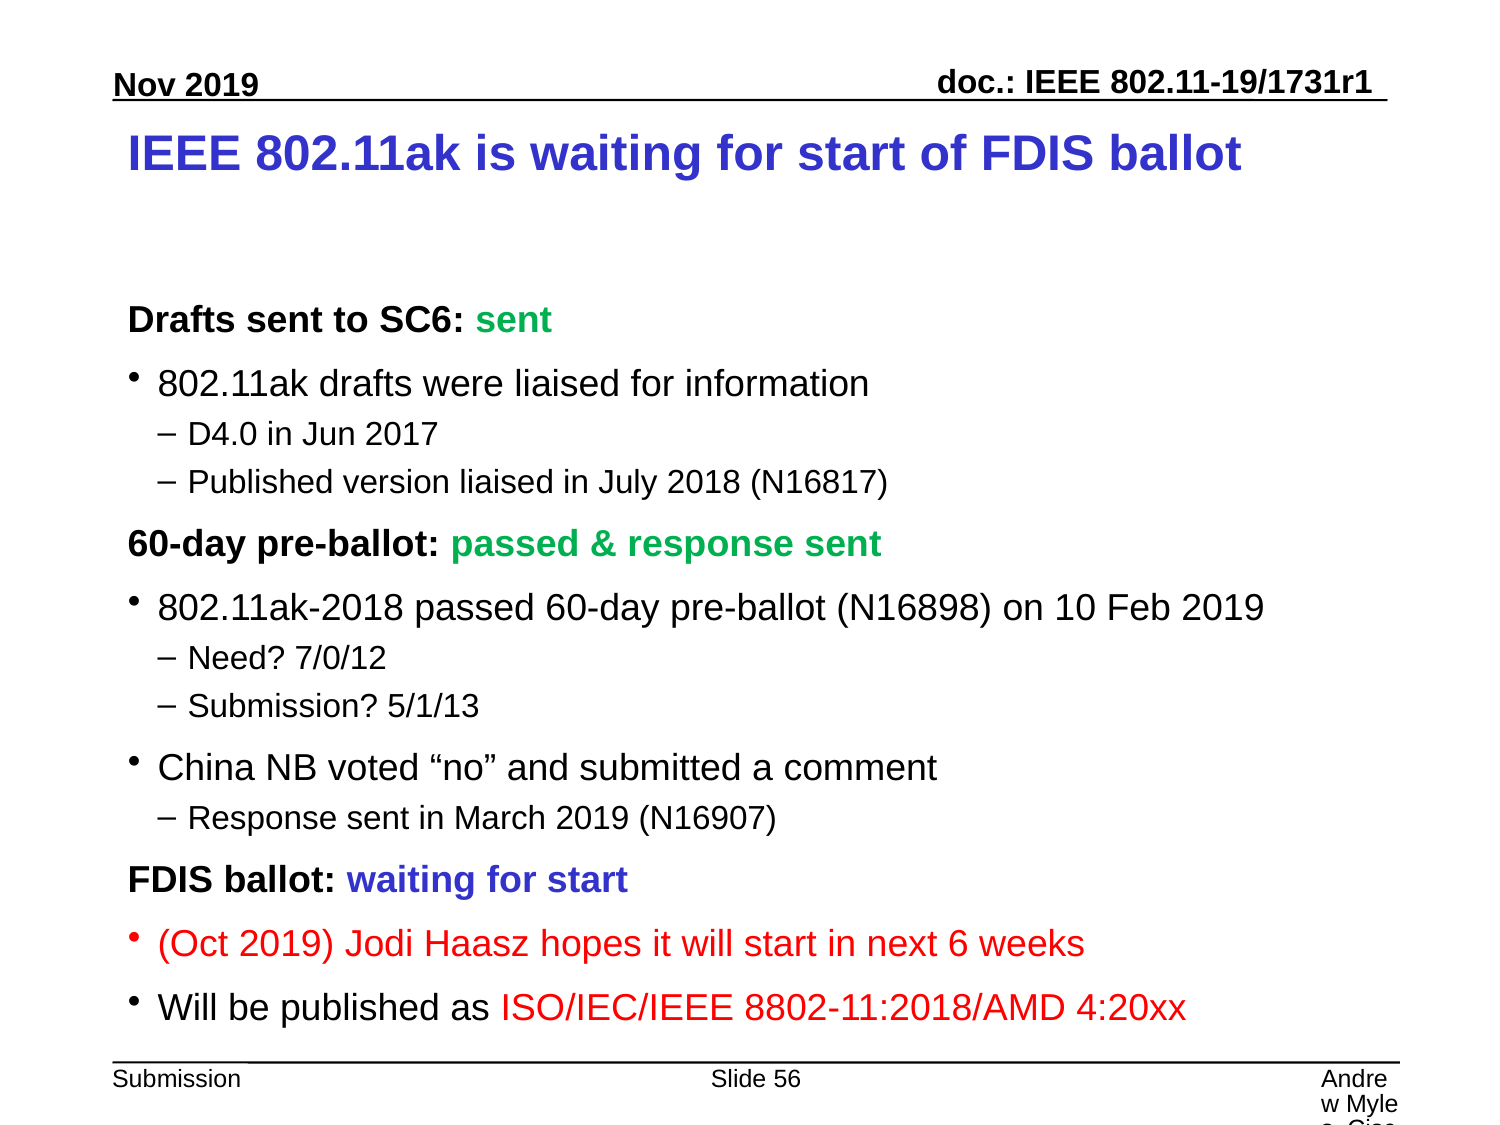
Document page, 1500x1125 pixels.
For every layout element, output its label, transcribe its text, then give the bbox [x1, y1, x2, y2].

title IEEE 802.11ak is waiting for start of FDIS ballot [112, 112, 1388, 287]
footer Andrew Myles, Cisco [1320, 1061, 1402, 1093]
slide_number Slide 56 [709, 1061, 803, 1093]
list Drafts sent to SC6: sent 802.11ak drafts were liaised for information D4.0 in Jun 2017 Published version liaised in July 2018 (N16817) 60-day pre-ballot: passed & response sent 802.11ak-2018 passed 60-day pre-ballot (N16898) on 10 Feb 2019 Need? 7/0/12 Submission? 5/1/13 China NB voted “no” and submitted a comment Response sent in March 2019 (N16907) FDIS ballot: waiting for start (Oct 2019) Jodi Haasz hopes it will start in next 6 weeks Will be published as ISO/IEC/IEEE 8802-11:2018/AMD 4:20xx [112, 287, 1388, 963]
